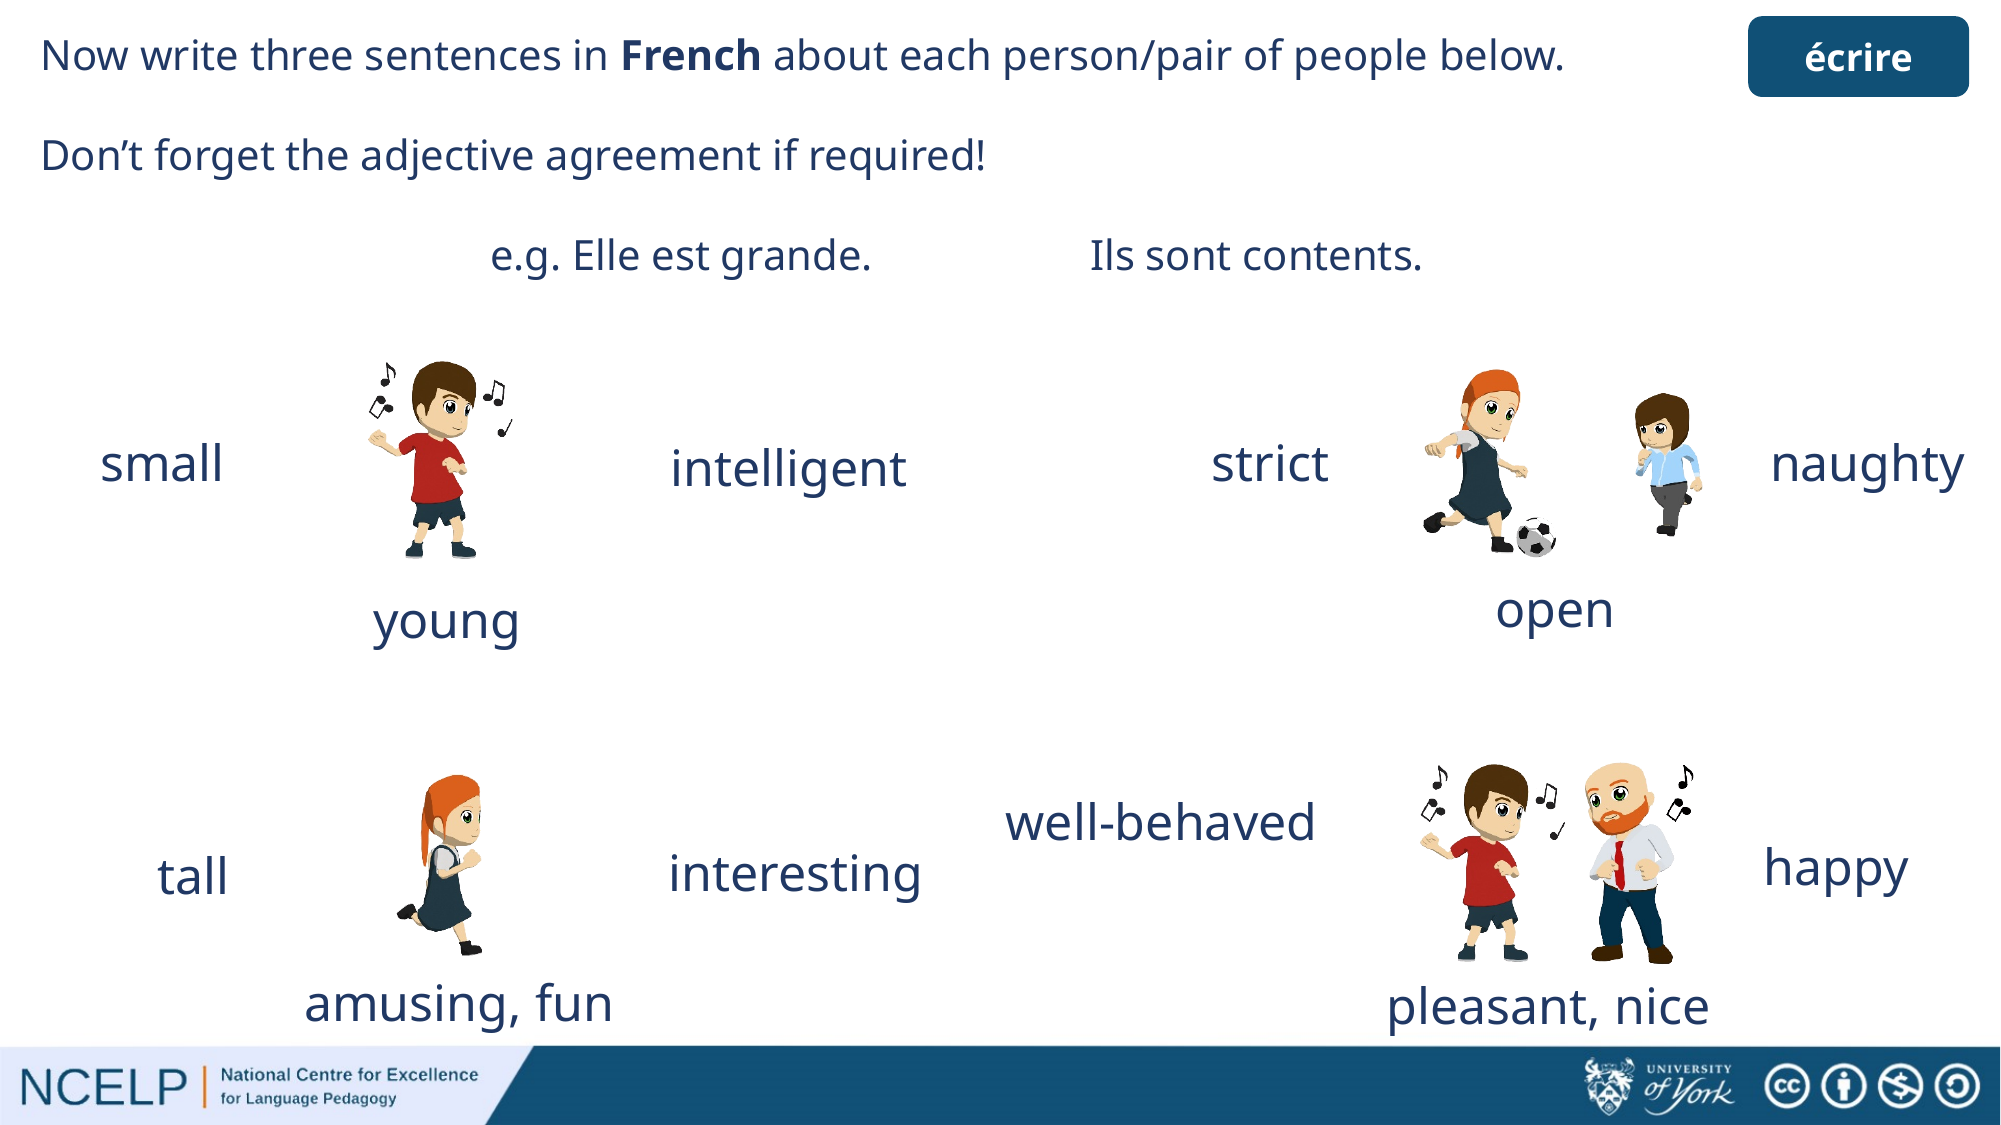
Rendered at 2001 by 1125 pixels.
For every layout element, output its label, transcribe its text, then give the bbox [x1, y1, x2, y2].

text_box intelligent [655, 429, 1143, 504]
text_box young [358, 581, 847, 656]
text_box tall [143, 837, 247, 912]
text_box strict [1197, 423, 1355, 499]
text_box amusing, fun [289, 964, 764, 1040]
text_box Now write three sentences in French about each person/pair of people below. Don’t forget the adjective agreement if required! e.g. Elle est grande. Ils sont contents. [25, 21, 1932, 287]
text_box pleasant, nice [1372, 967, 1860, 1043]
text_box small [85, 424, 239, 500]
text_box happy [1756, 828, 2000, 904]
text_box naughty [1756, 424, 2000, 500]
picture [0, 0, 2001, 1125]
text_box open [1480, 570, 1968, 645]
text_box interesting [653, 833, 1142, 909]
text_box well-behaved [990, 782, 1355, 858]
text_box écrire [1748, 16, 1970, 97]
